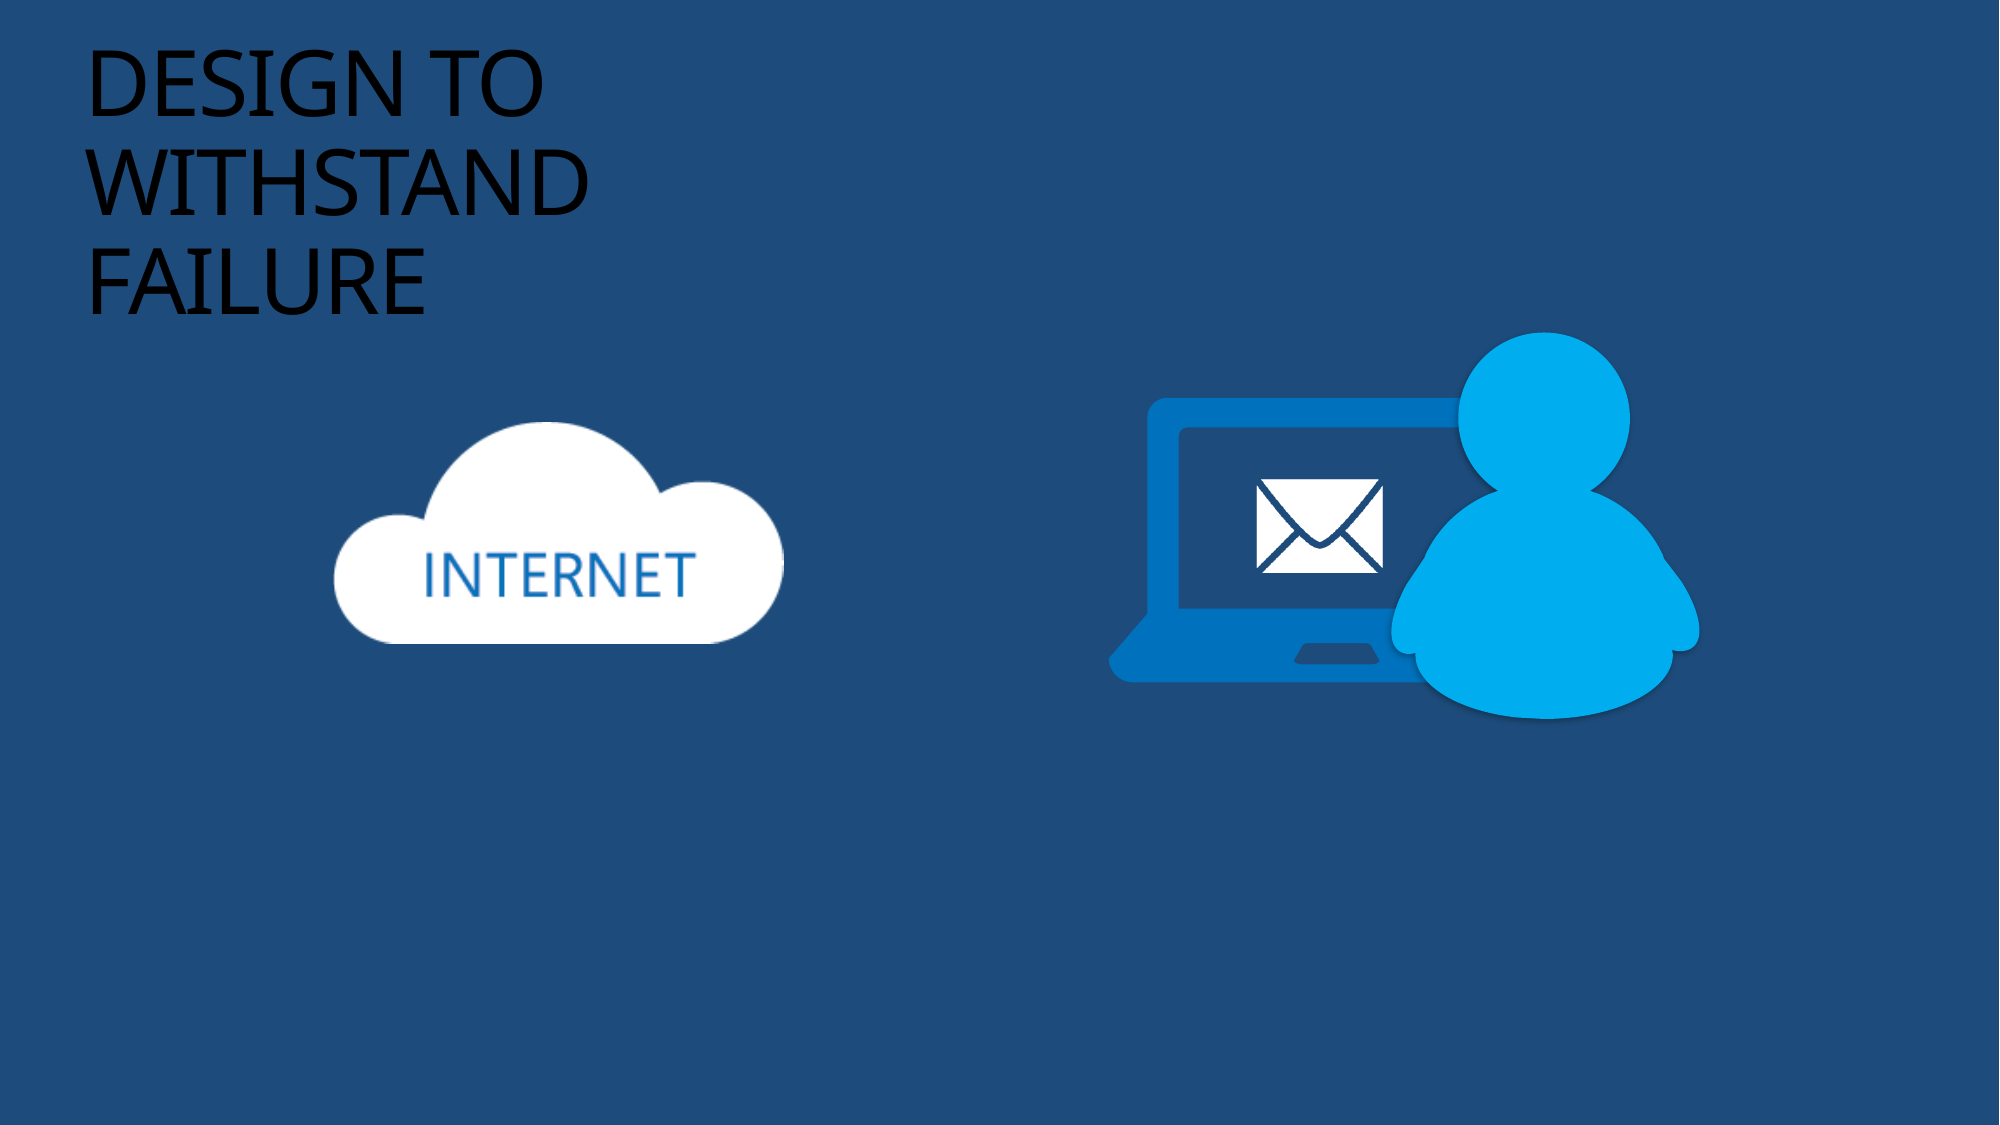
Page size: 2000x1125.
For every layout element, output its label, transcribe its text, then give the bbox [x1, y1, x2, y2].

picture [1256, 478, 1384, 573]
picture [332, 422, 784, 645]
title DESIGN TO WITHSTAND FAILURE [84, 37, 1883, 338]
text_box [1108, 332, 1700, 720]
